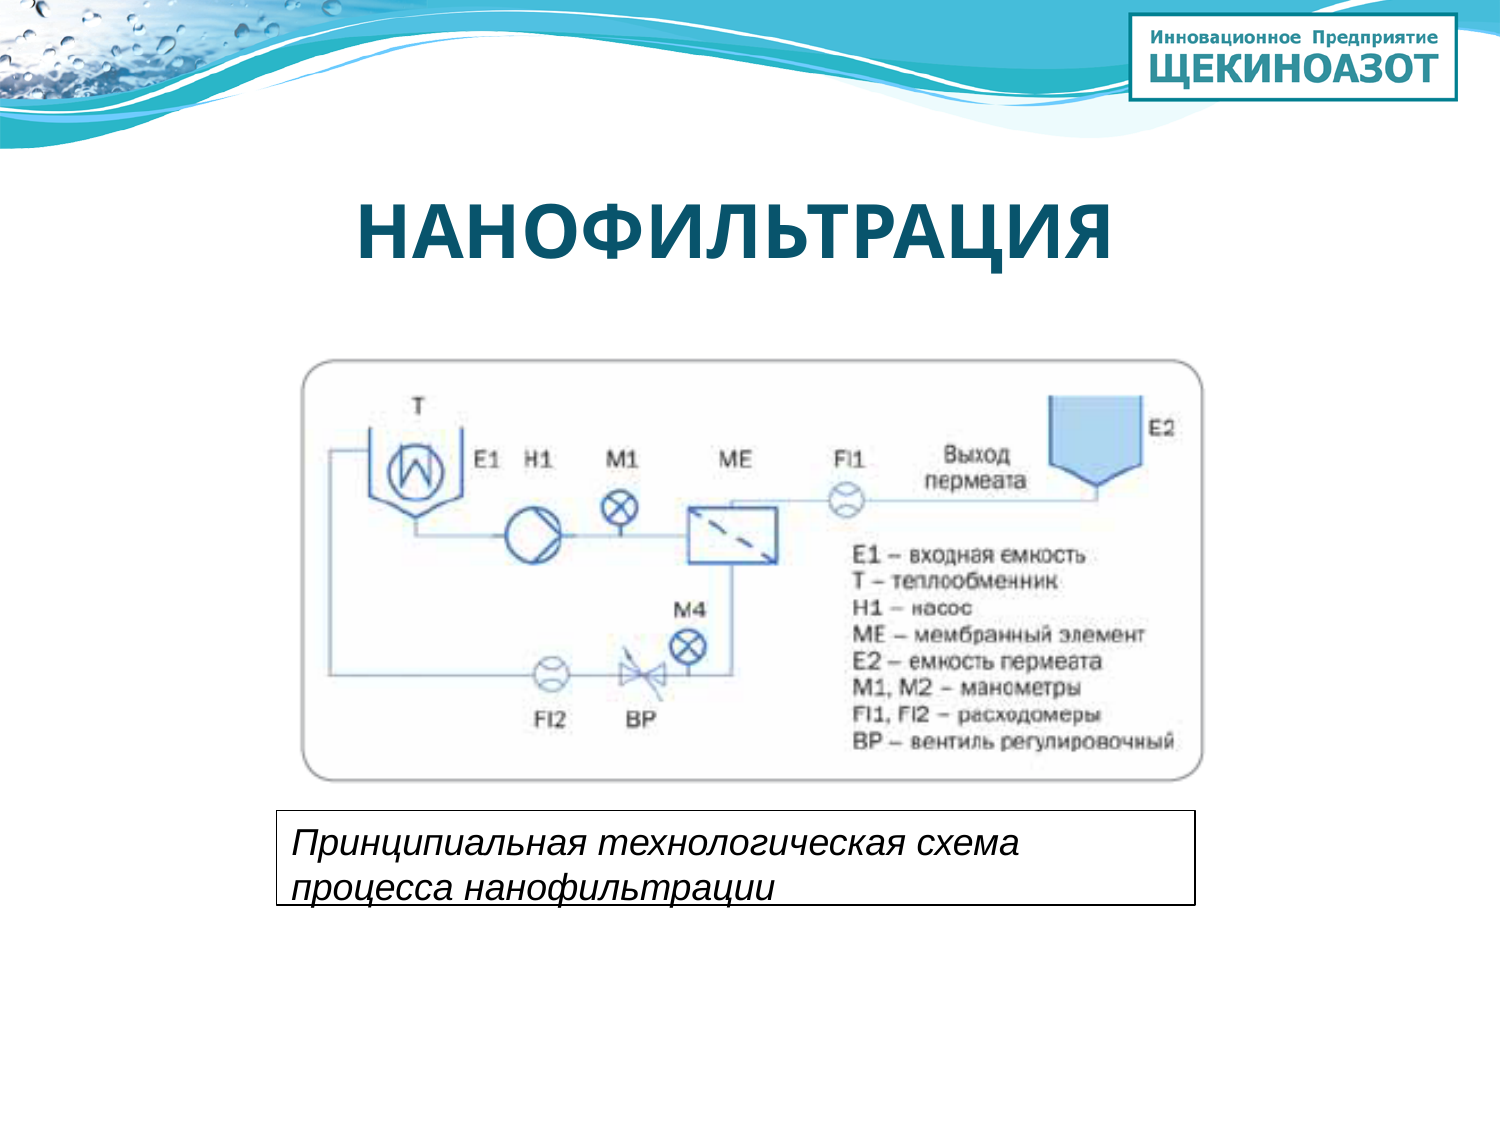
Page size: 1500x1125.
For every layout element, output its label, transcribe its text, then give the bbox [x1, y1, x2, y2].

text_box Принципиальная технологическая схема процесса нанофильтрации [276, 886, 1196, 905]
text_box НАНОФИЛЬТРАЦИЯ [339, 175, 1196, 281]
picture [0, 0, 1500, 149]
picture [276, 337, 1224, 878]
